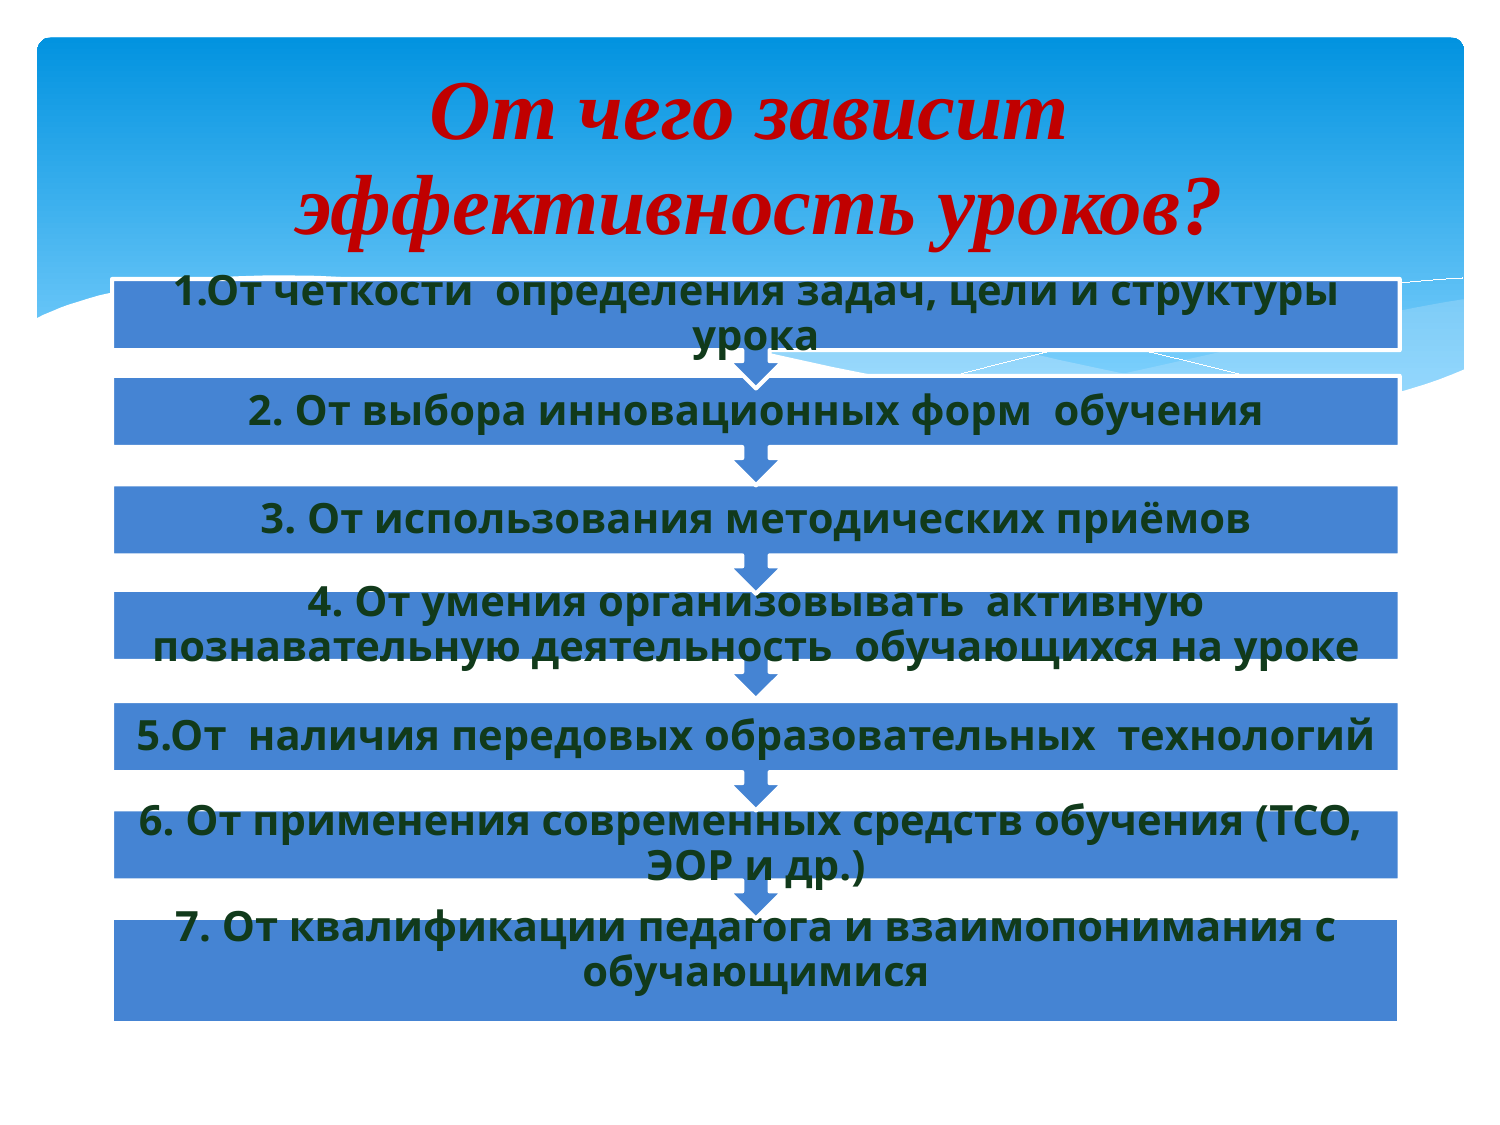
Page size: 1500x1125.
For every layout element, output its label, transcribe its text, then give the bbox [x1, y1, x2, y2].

title От чего зависит эффективность уроков? [75, 55, 1425, 261]
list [111, 266, 1400, 1024]
